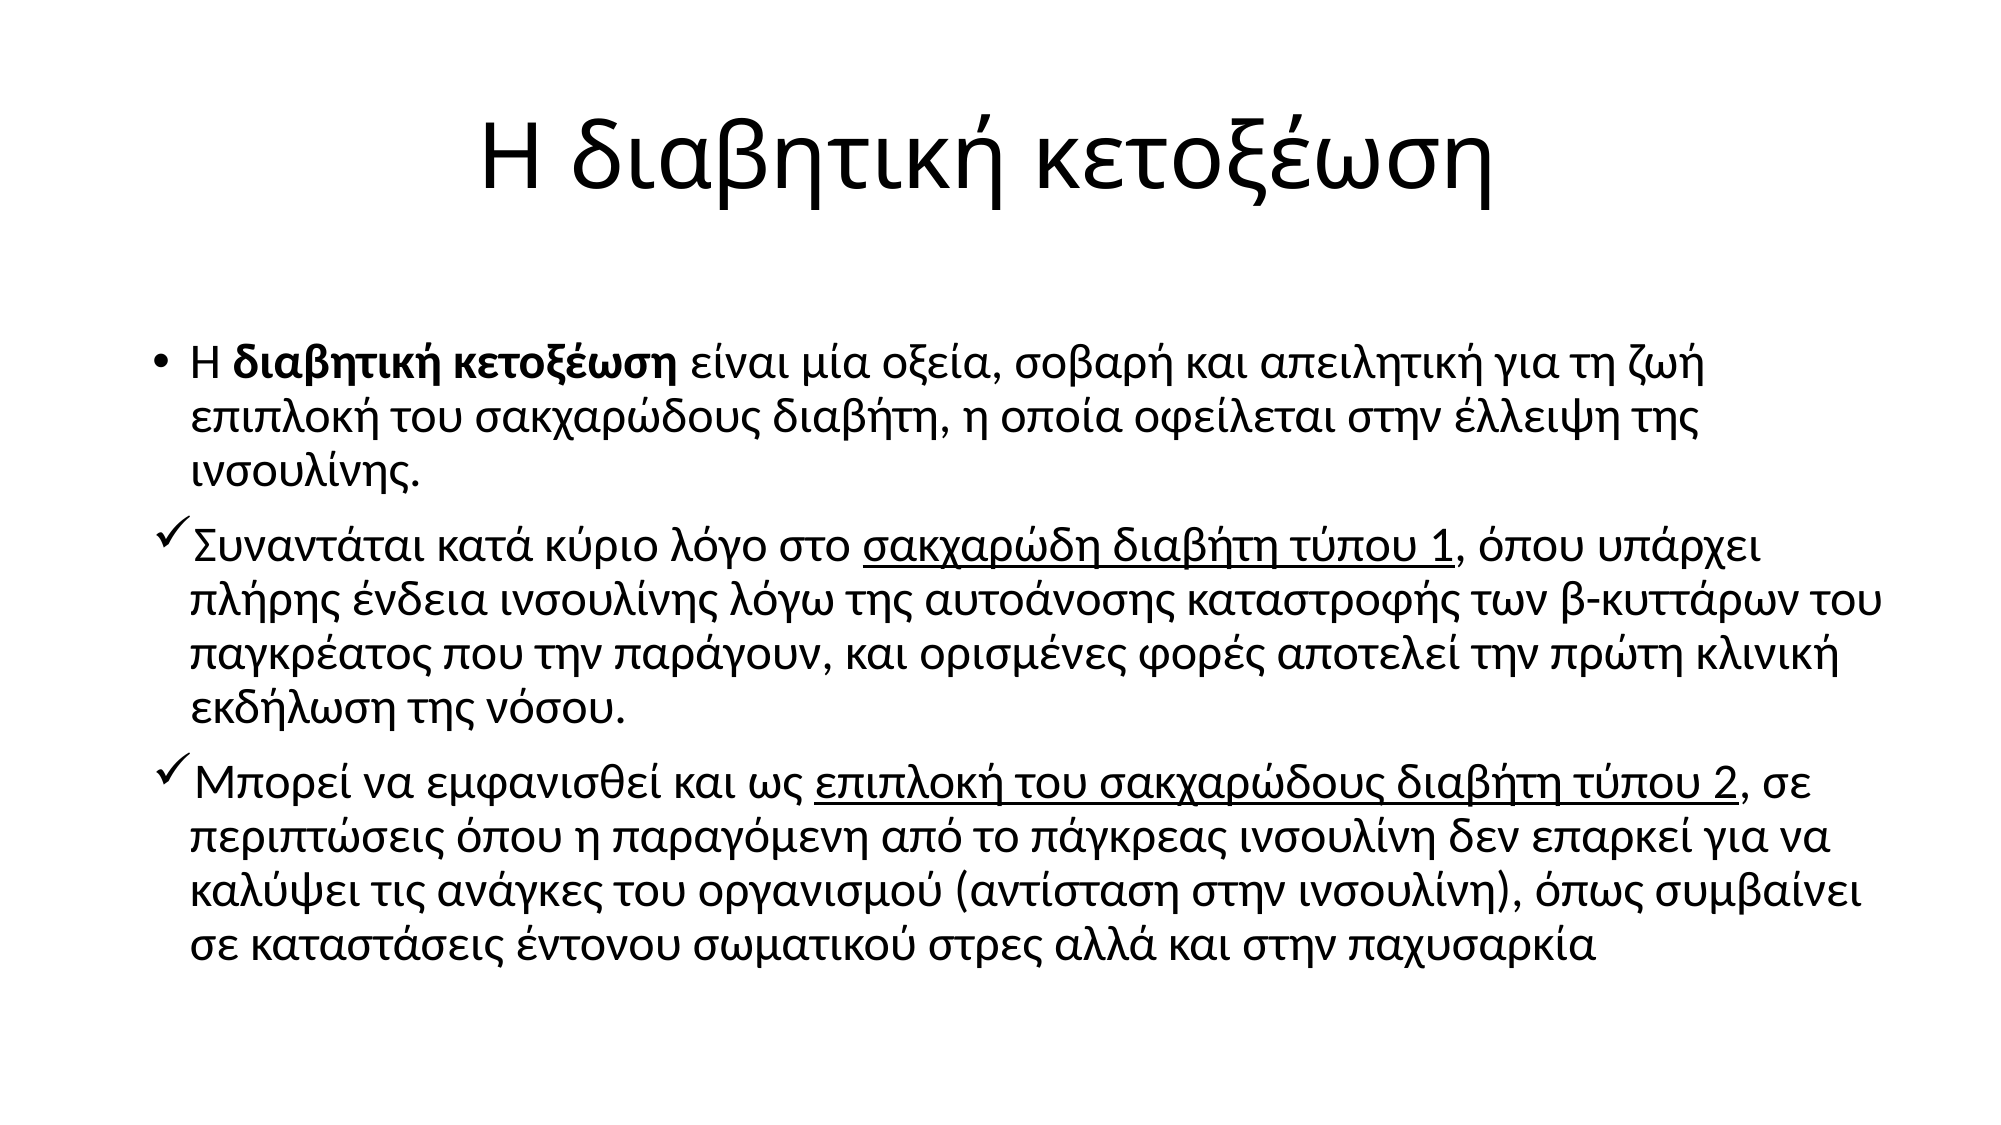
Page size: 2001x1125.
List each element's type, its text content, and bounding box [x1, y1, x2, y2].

title Η διαβητική κετοξέωση [137, 86, 1863, 231]
list Η διαβητική κετοξέωση είναι μία οξεία, σοβαρή και απειλητική για τη ζωή επιπλοκή του σακχαρώδους διαβήτη, η οποία οφείλεται στην έλλειψη της ινσουλίνης. Συναντάται κατά κύριο λόγο στο σακχαρώδη διαβήτη τύπου 1, όπου υπάρχει πλήρης ένδεια ινσουλίνης λόγω της αυτοάνοσης καταστροφής των β-κυττάρων του παγκρέατος που την παράγουν, και ορισμένες φορές αποτελεί την πρώτη κλινική εκδήλωση της νόσου. Μπορεί να εμφανισθεί και ως επιπλοκή του σακχαρώδους διαβήτη τύπου 2, σε περιπτώσεις όπου η παραγόμενη από το πάγκρεας ινσουλίνη δεν επαρκεί για να καλύψει τις ανάγκες του οργανισμού (αντίσταση στην ινσουλίνη), όπως συμβαίνει σε καταστάσεις έντονου σωματικού στρες αλλά και στην παχυσαρκία [137, 328, 1922, 985]
